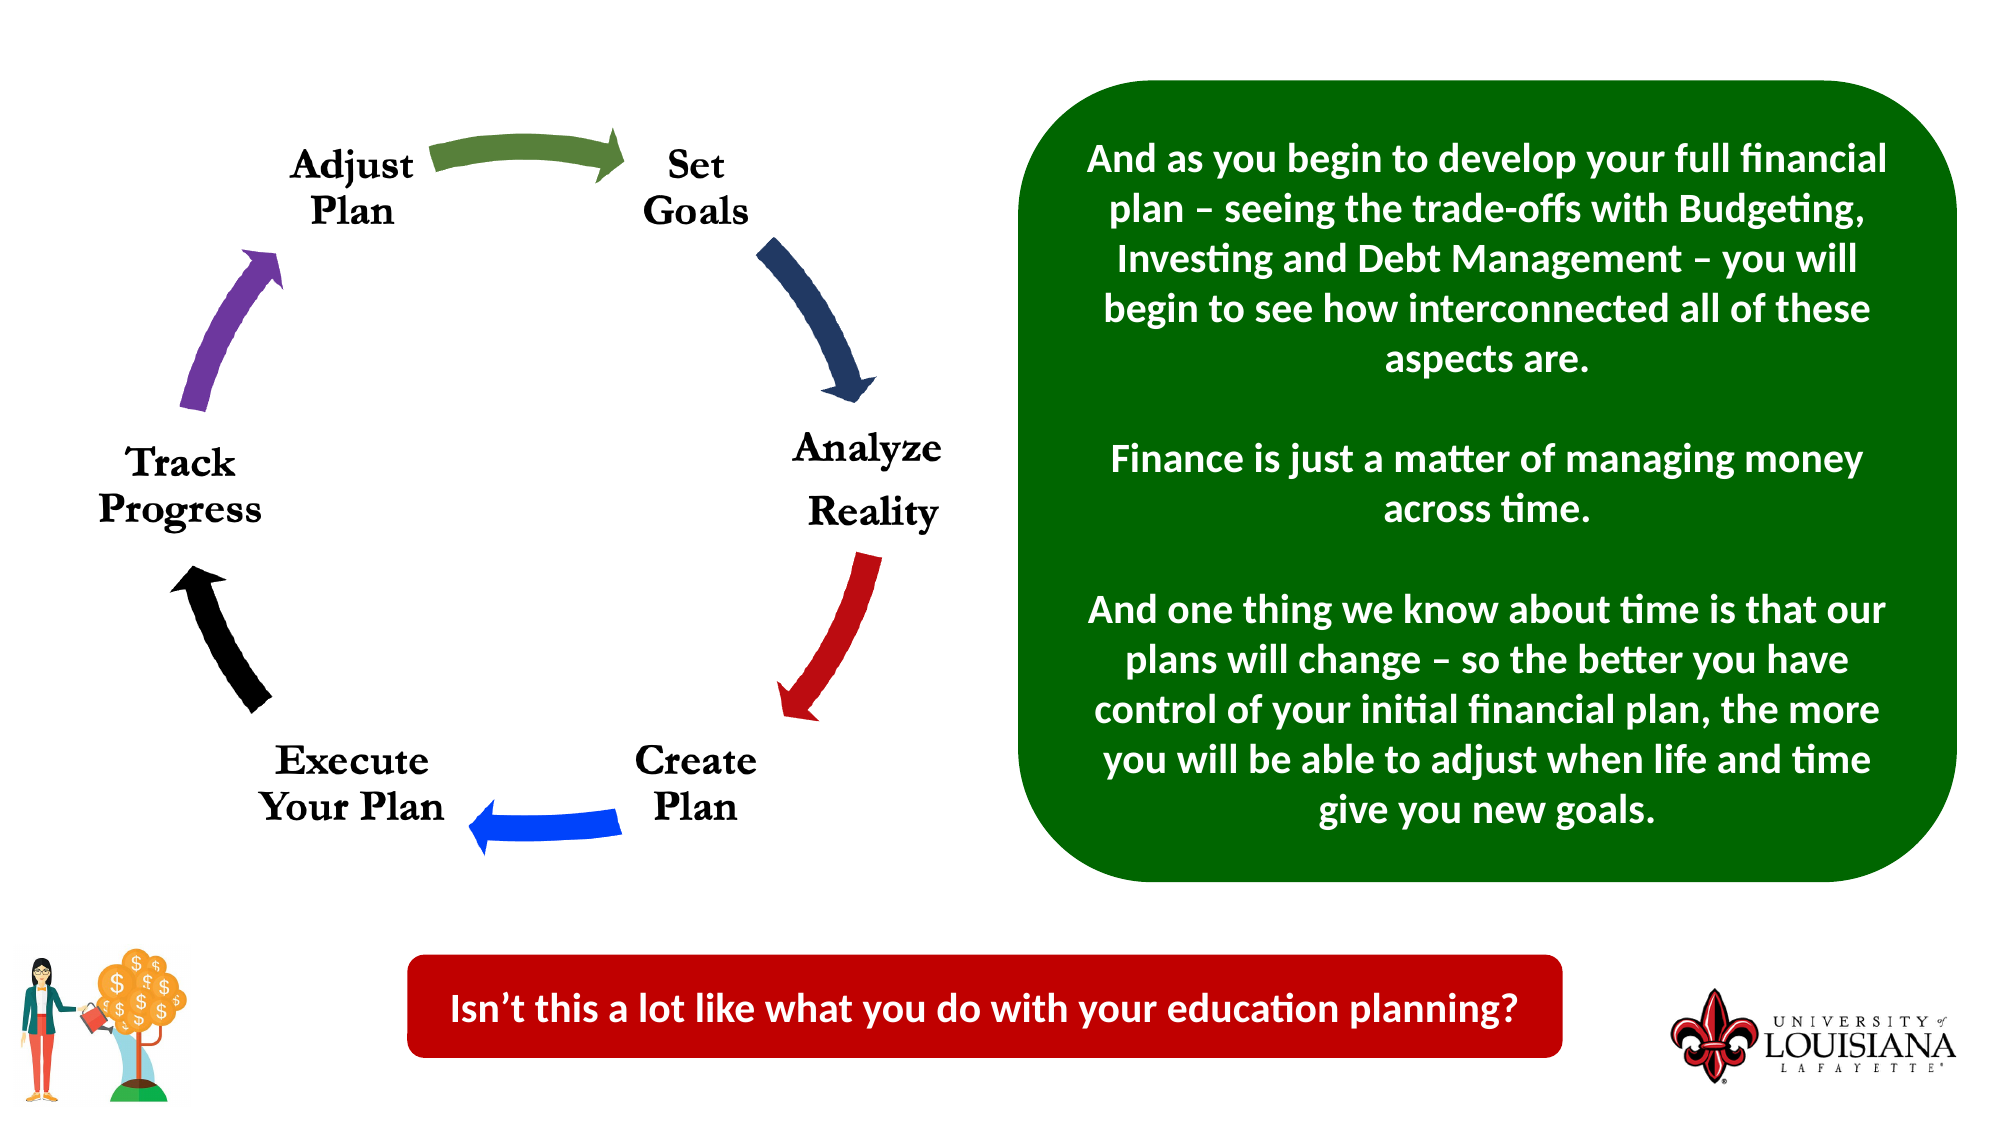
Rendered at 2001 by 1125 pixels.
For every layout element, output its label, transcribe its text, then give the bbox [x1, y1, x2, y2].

picture [1657, 977, 1982, 1091]
text_box Isn’t this a lot like what you do with your education planning? [406, 953, 1564, 1059]
picture [13, 944, 191, 1107]
picture [0, 34, 2000, 895]
